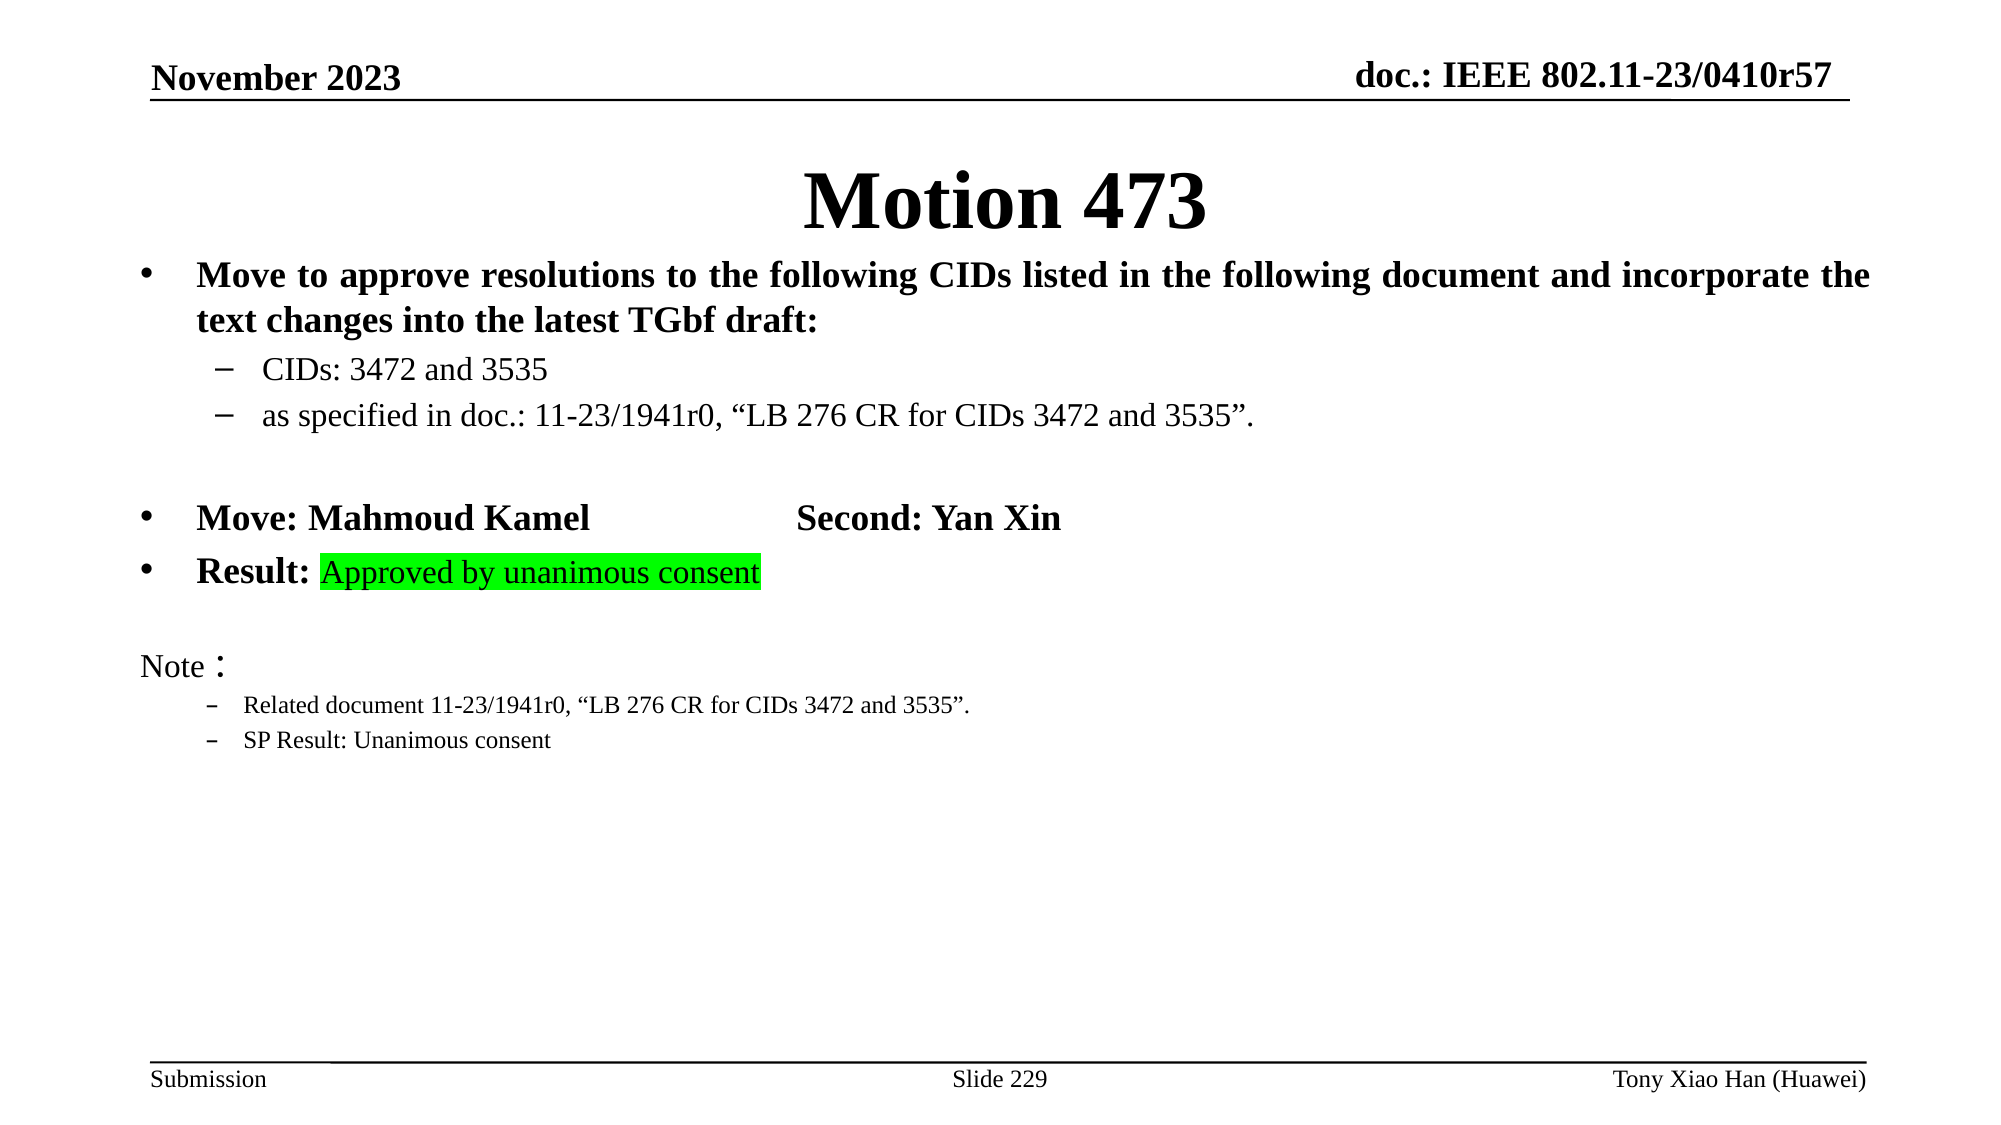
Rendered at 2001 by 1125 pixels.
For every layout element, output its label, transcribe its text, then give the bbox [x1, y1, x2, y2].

text_box Motion 473 [368, 137, 1644, 212]
text_box Move to approve resolutions to the following CIDs listed in the following document and incorporate the text changes into the latest TGbf draft: CIDs: 3472 and 3535 as specified in doc.: 11-23/1941r0, “LB 276 CR for CIDs 3472 and 3535”. Move: Mahmoud Kamel Second: Yan Xin Result: Approved by unanimous consent Note： Related document 11-23/1941r0, “LB 276 CR for CIDs 3472 and 3535”. SP Result: Unanimous consent [125, 212, 1888, 988]
